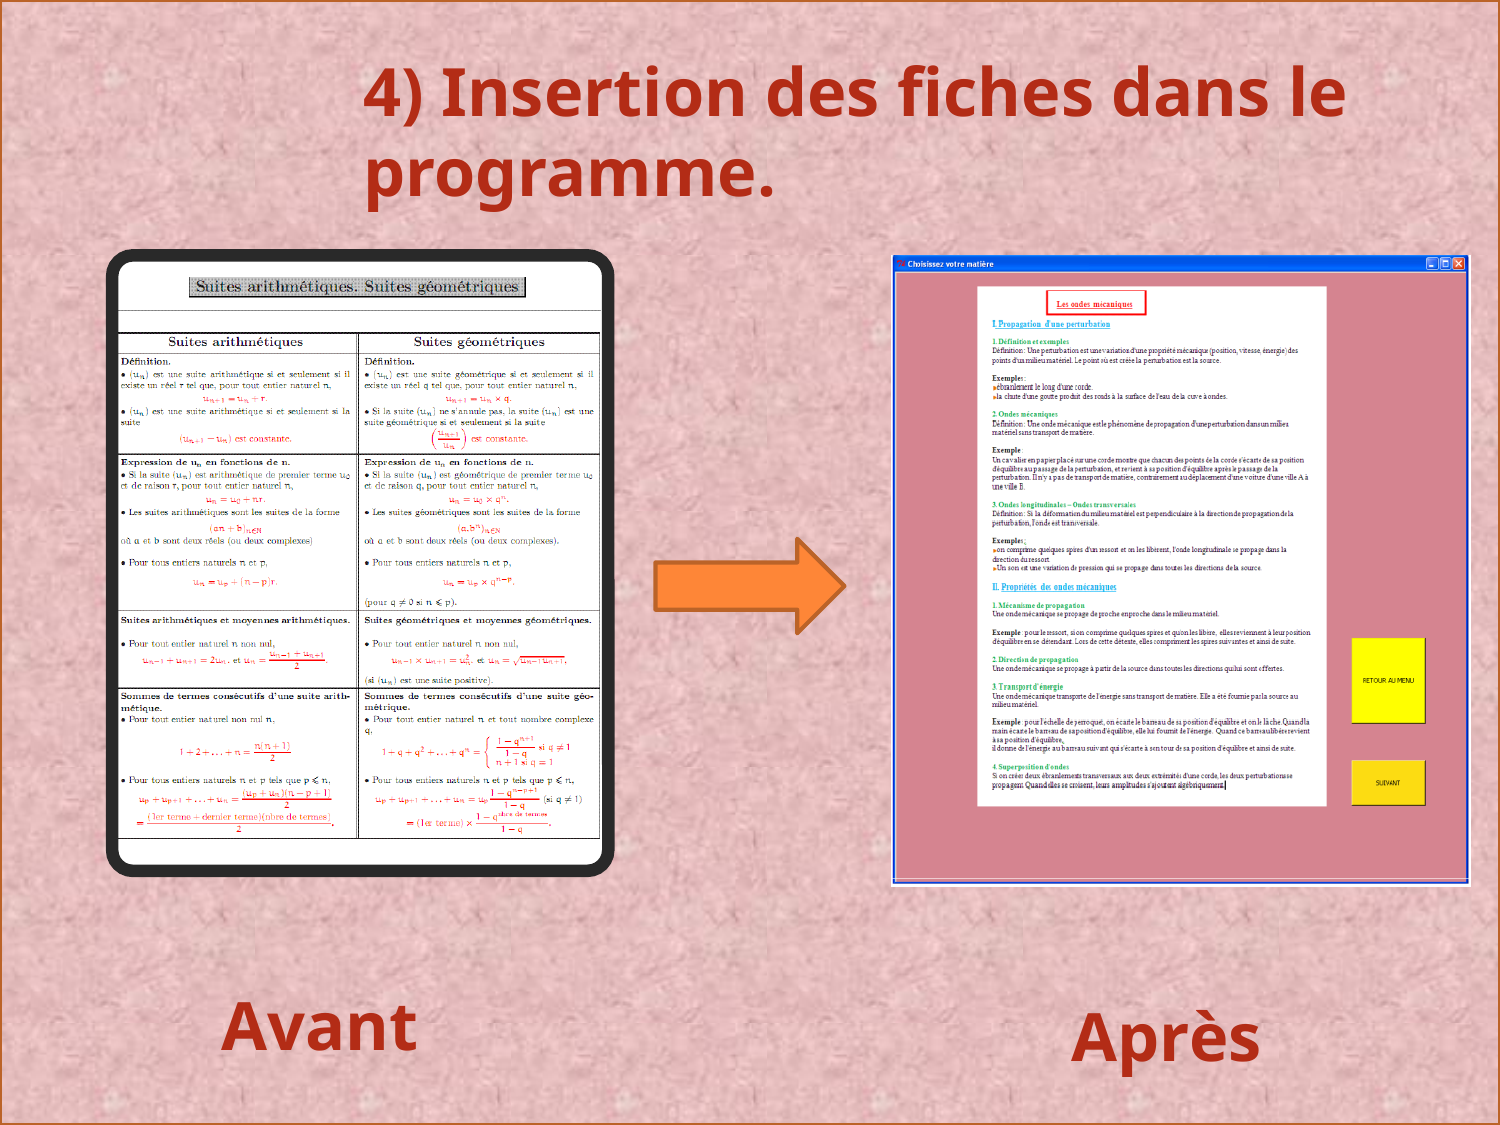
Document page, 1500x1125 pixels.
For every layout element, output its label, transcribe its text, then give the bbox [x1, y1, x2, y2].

text_box 4) Insertion des fiches dans le programme. [348, 42, 1424, 218]
picture [891, 254, 1472, 887]
text_box [0, 0, 1500, 1125]
picture [111, 254, 609, 872]
text_box Avant [206, 975, 502, 1071]
text_box [653, 536, 847, 636]
text_box Après [1057, 987, 1377, 1083]
